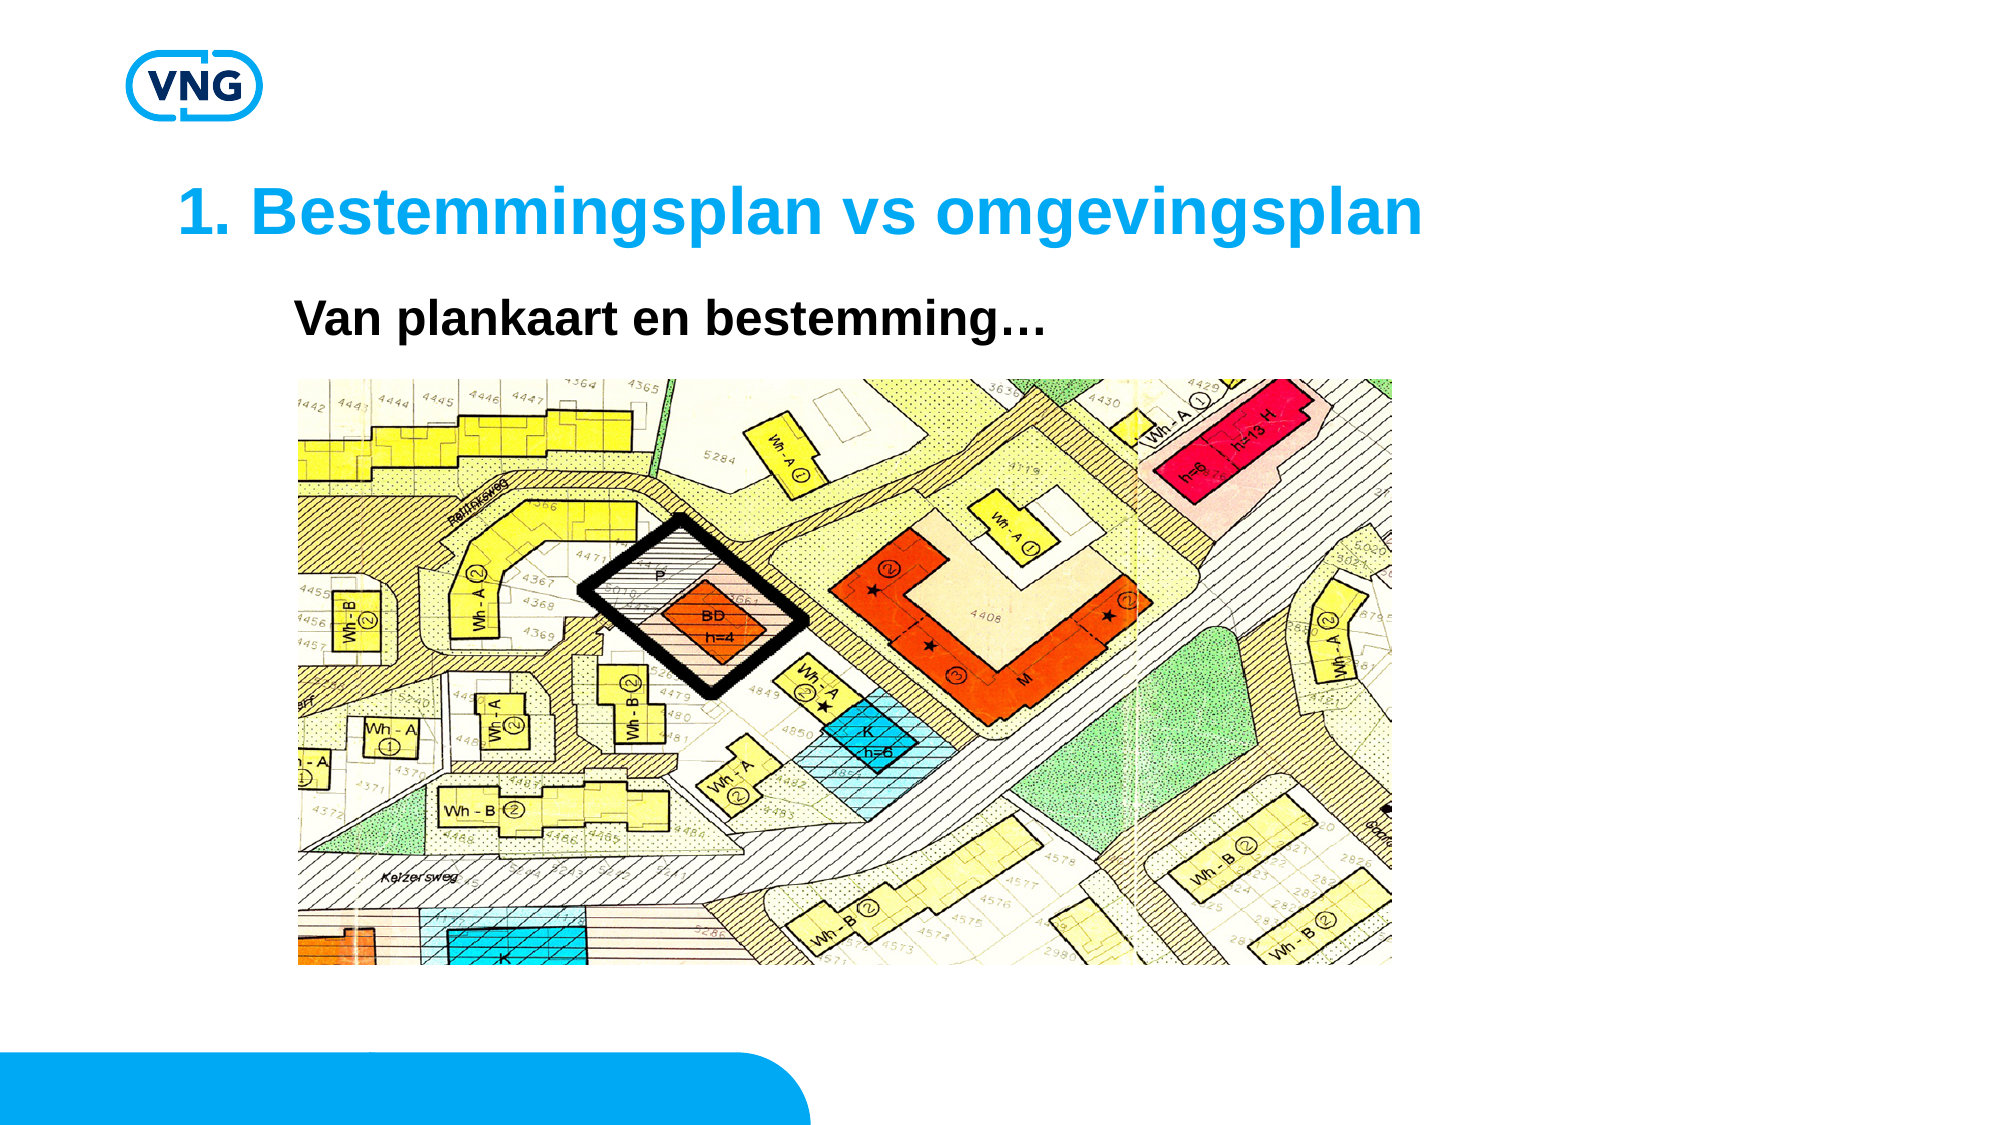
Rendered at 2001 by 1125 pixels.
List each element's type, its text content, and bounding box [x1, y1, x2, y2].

title 1. Bestemmingsplan vs omgevingsplan [177, 177, 1823, 296]
picture [298, 378, 1392, 965]
text_box Van plankaart en bestemming… [278, 296, 1721, 379]
picture [79, 0, 433, 202]
